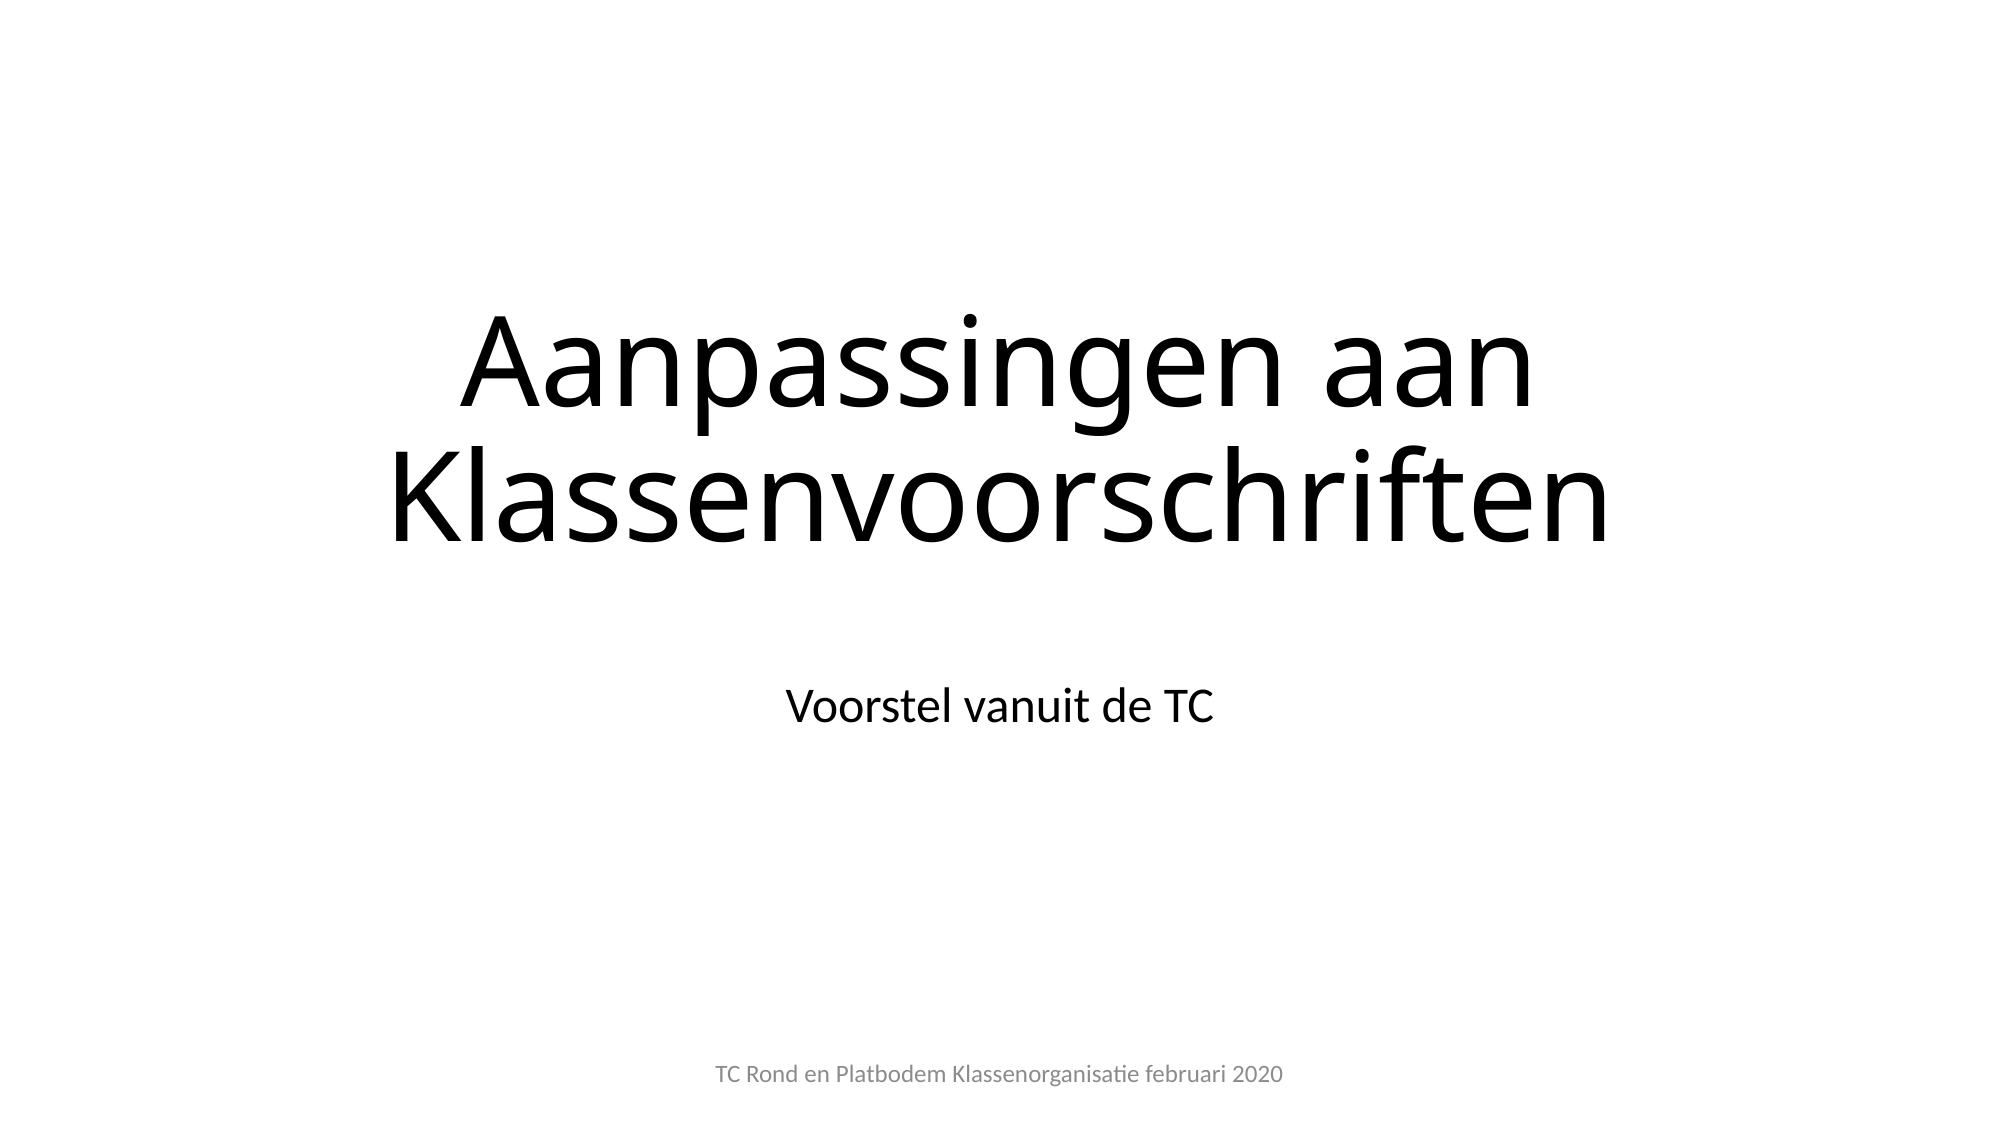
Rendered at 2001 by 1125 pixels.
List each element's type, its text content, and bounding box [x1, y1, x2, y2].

title Aanpassingen aan Klassenvoorschriften [249, 184, 1750, 576]
footer TC Rond en Platbodem Klassenorganisatie februari 2020 [662, 1042, 1338, 1103]
subtitle Voorstel vanuit de TC [249, 590, 1750, 863]
